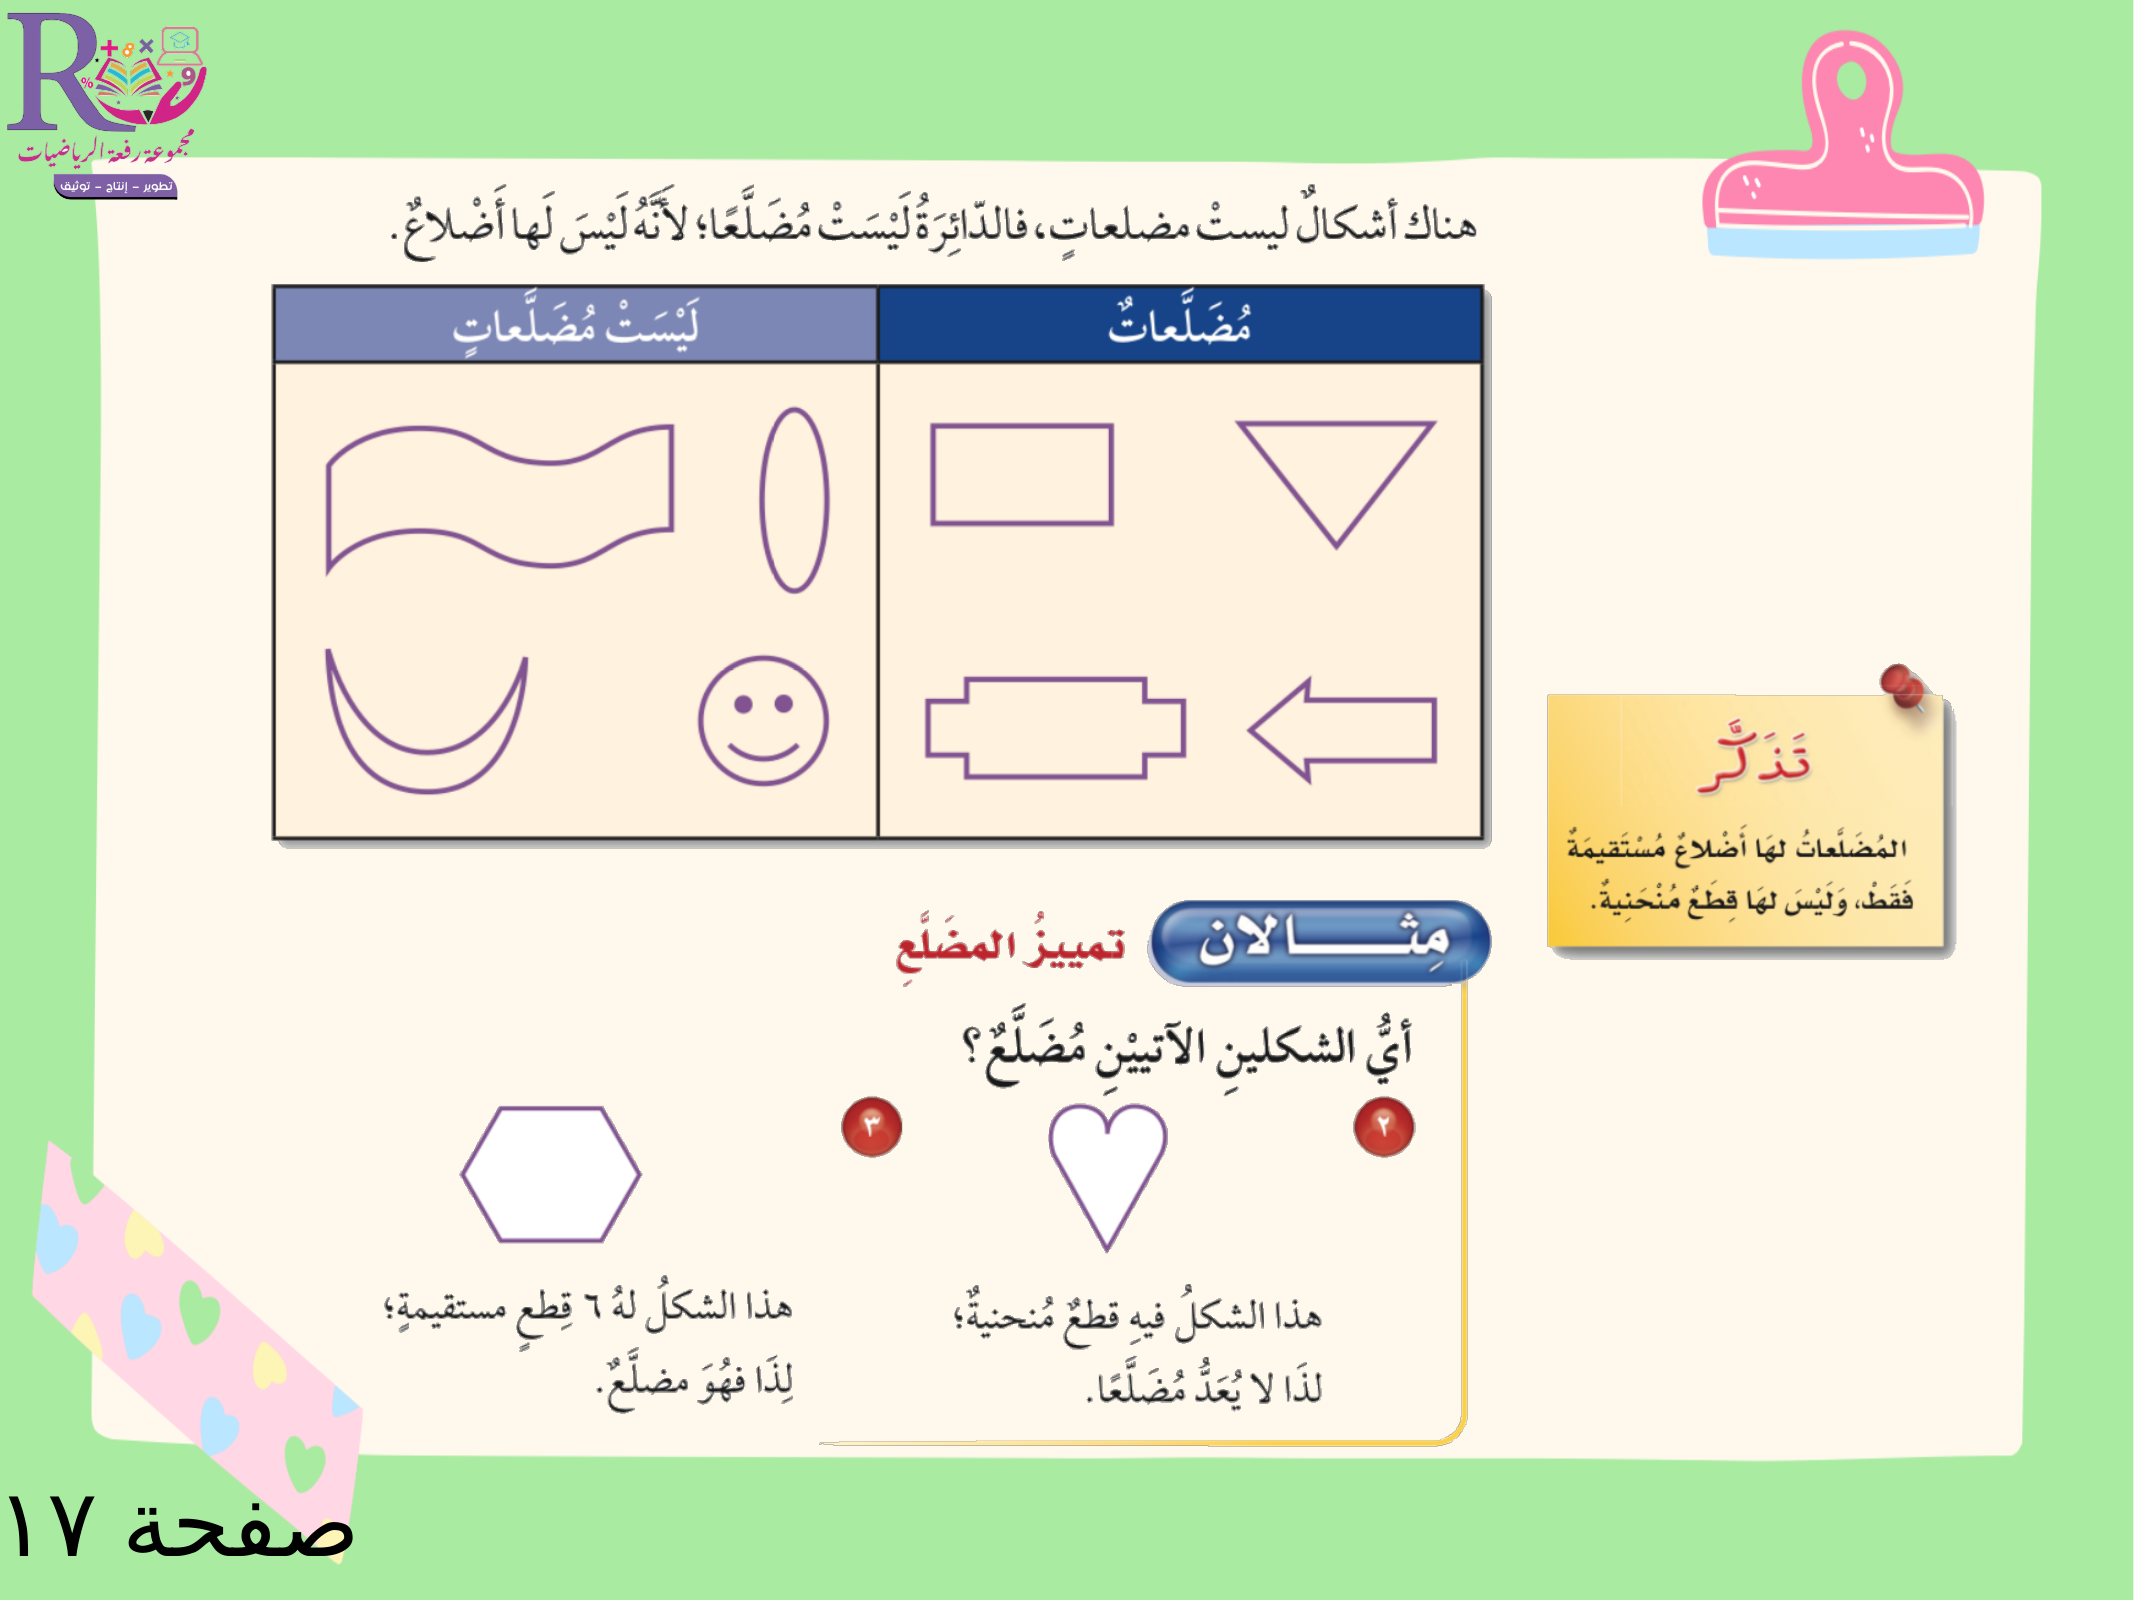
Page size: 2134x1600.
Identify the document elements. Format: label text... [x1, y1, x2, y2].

text_box صفحة ١١٧ [0, 1454, 393, 1584]
picture [0, 0, 2134, 1600]
